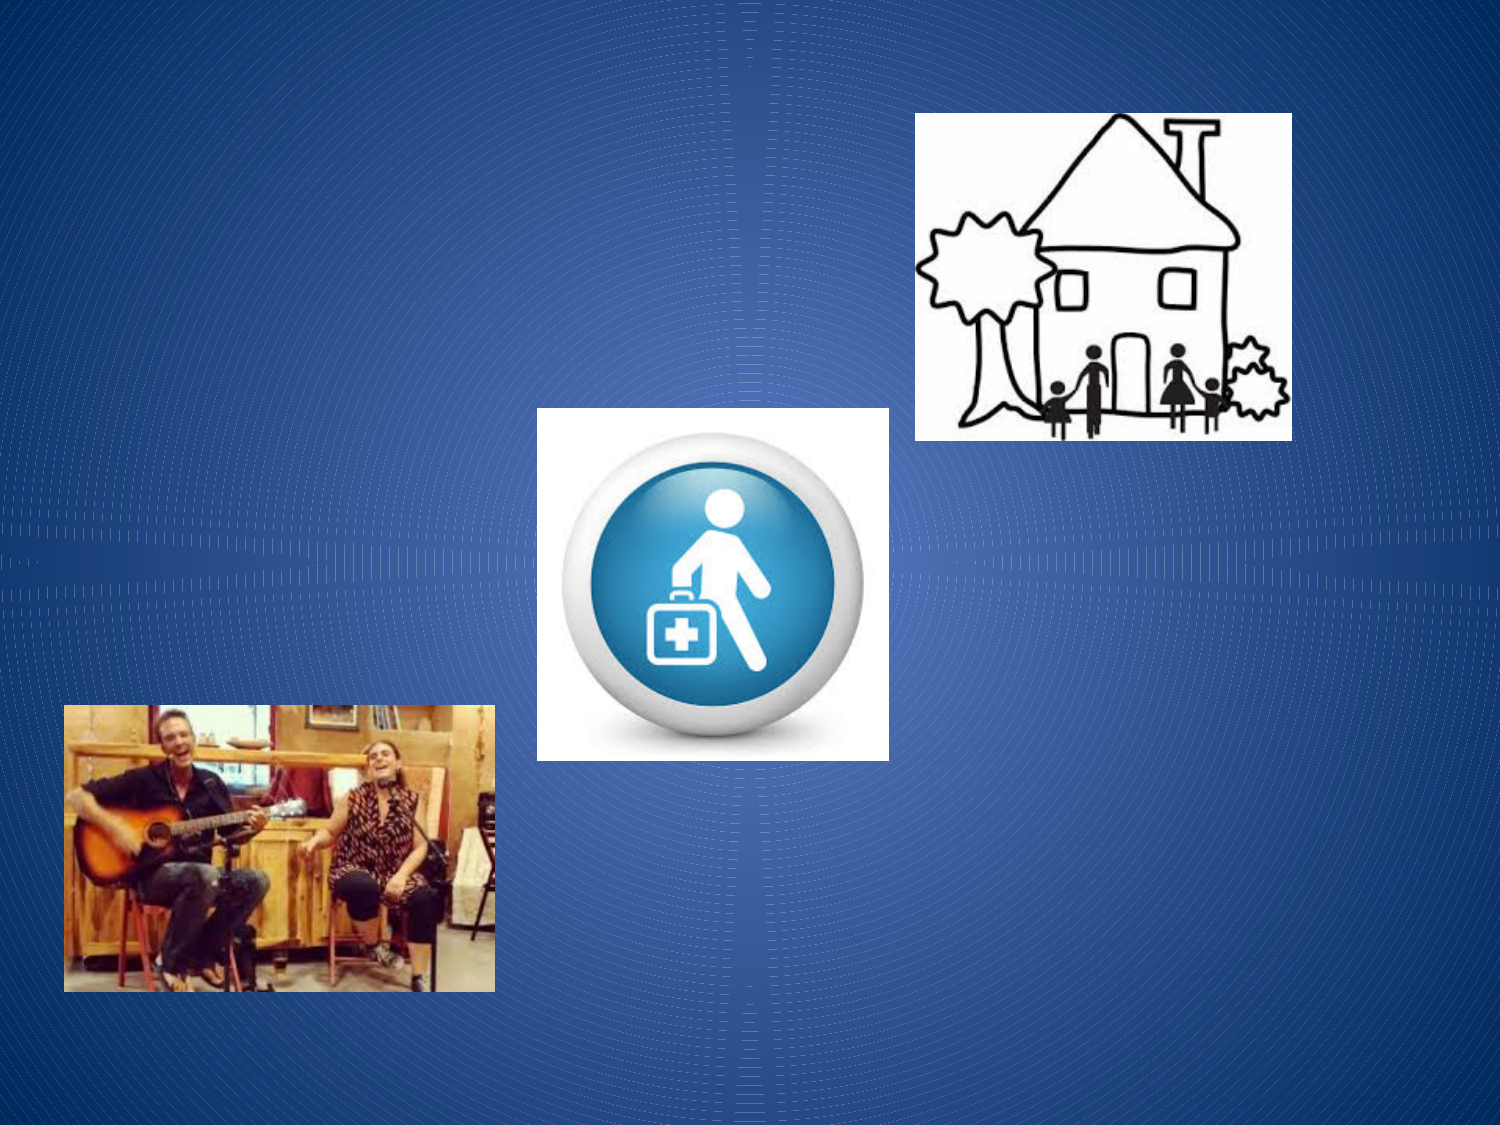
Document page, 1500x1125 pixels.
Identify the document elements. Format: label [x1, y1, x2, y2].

picture [915, 113, 1293, 441]
picture [64, 705, 495, 992]
picture [537, 408, 890, 761]
